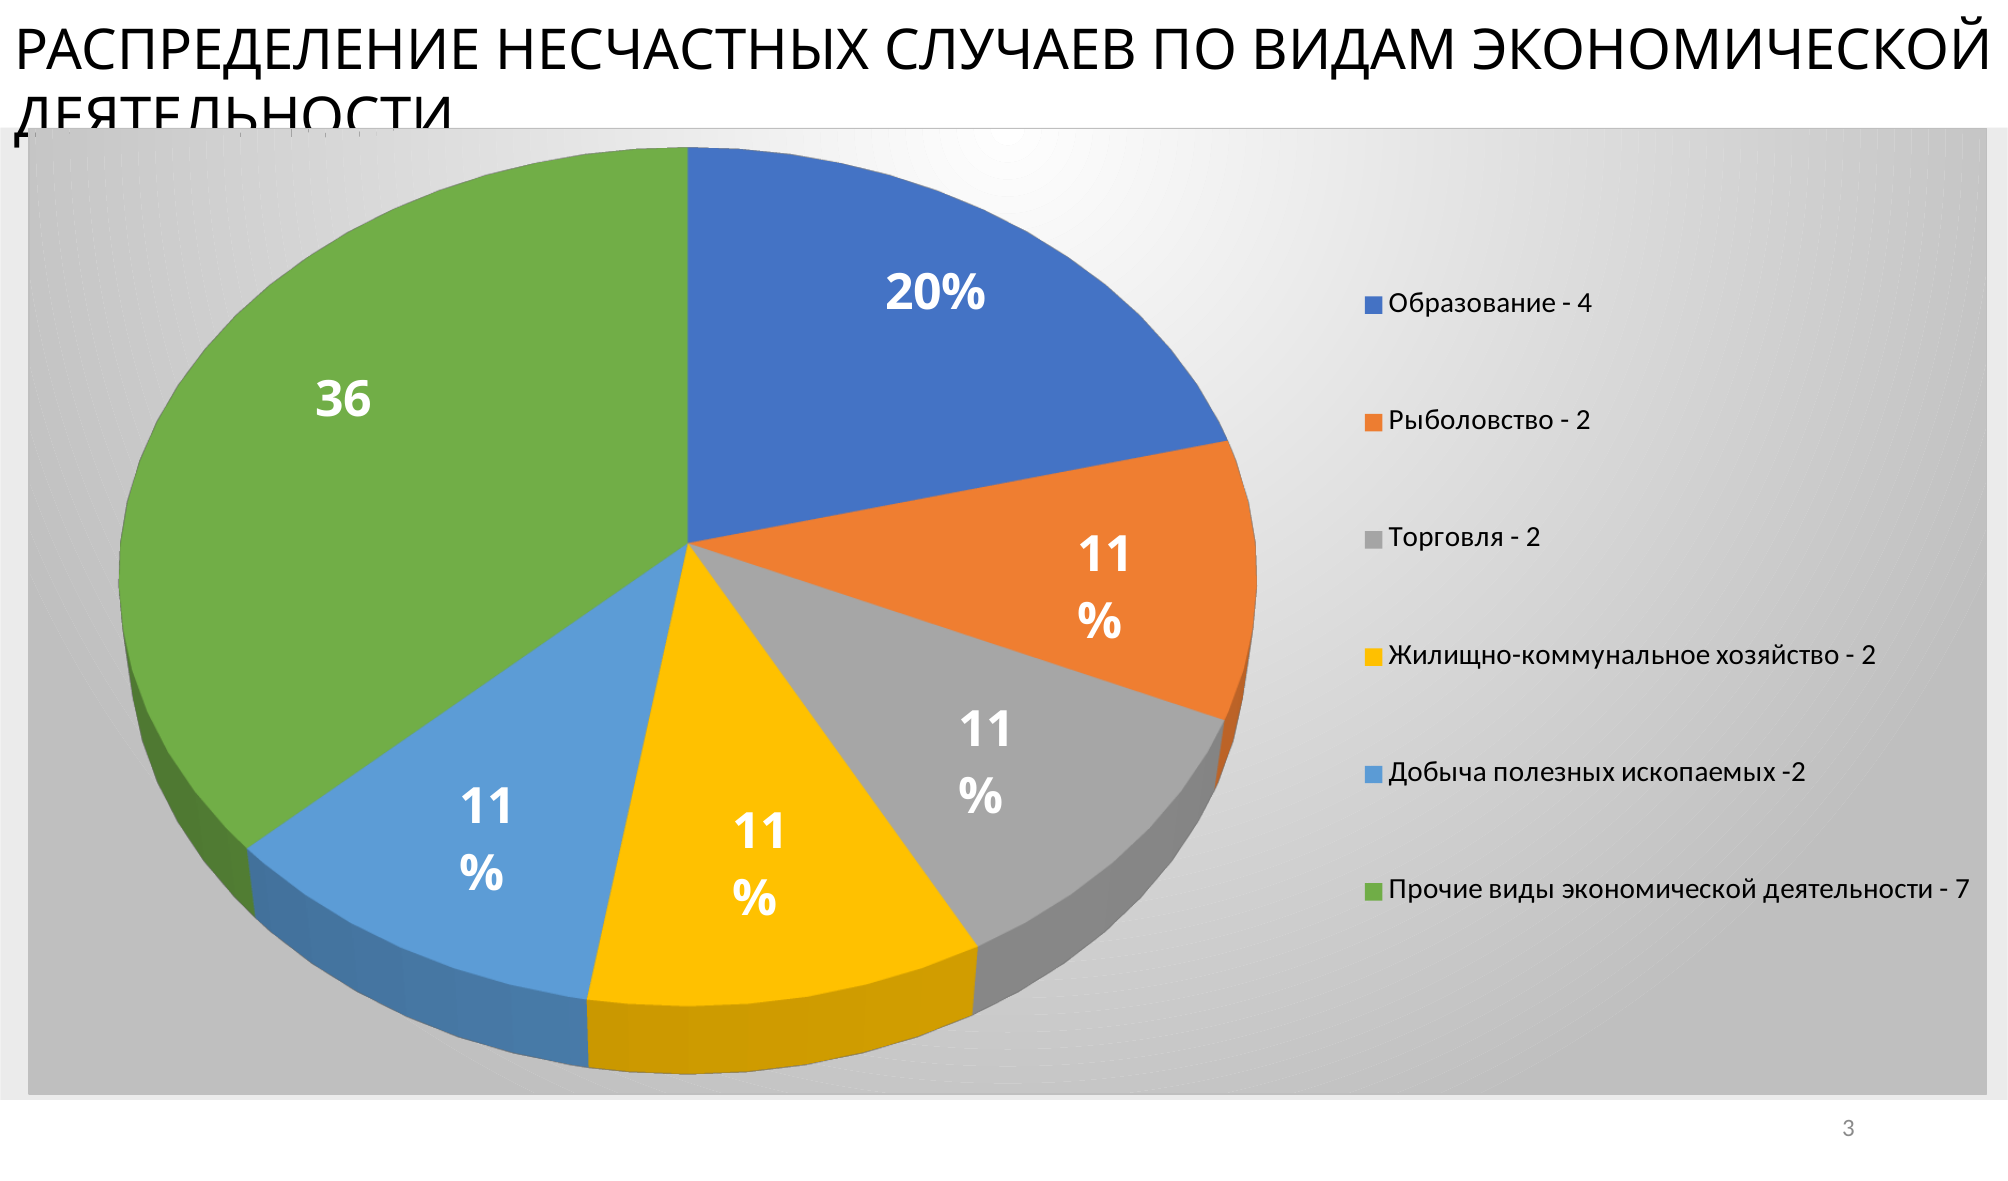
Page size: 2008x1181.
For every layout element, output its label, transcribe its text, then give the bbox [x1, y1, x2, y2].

text_box [1870, 156, 2008, 1101]
text_box [0, 156, 1418, 1101]
slide_number 3 [1418, 1095, 1870, 1158]
chart [28, 127, 1988, 1095]
text_box РАСПРЕДЕЛЕНИЕ НЕСЧАСТНЫХ СЛУЧАЕВ ПО ВИДАМ ЭКОНОМИЧЕСКОЙ ДЕЯТЕЛЬНОСТИ [0, 6, 2008, 156]
